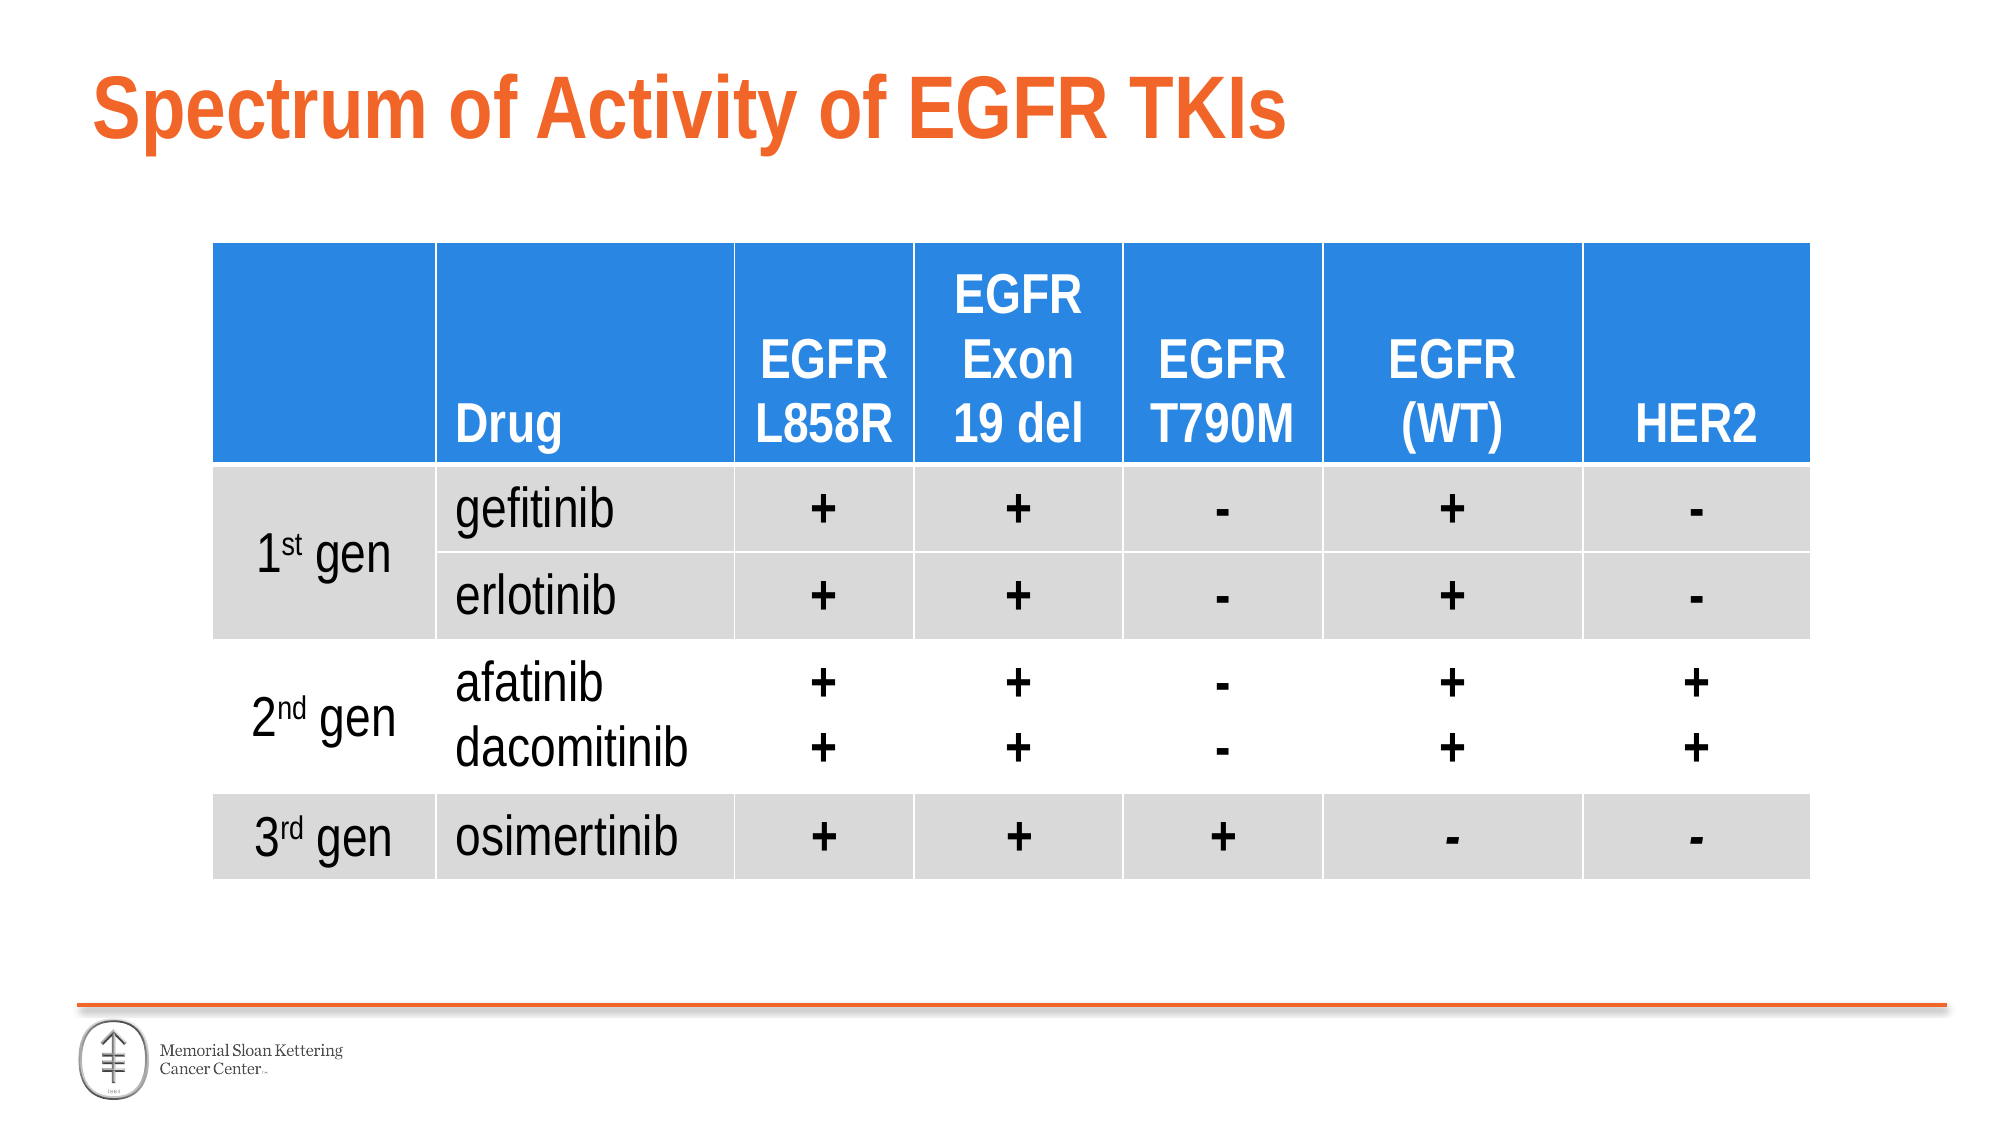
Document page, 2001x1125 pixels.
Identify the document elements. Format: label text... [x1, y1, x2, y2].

picture [77, 1017, 344, 1101]
table_header EGFR (WT) [1324, 243, 1582, 462]
table_cell 2nd gen [213, 640, 435, 792]
table_cell + + [735, 640, 913, 792]
table_cell + [735, 553, 913, 639]
table_cell + [1324, 553, 1582, 639]
table_cell + [915, 553, 1122, 639]
table_cell + + [1584, 640, 1810, 792]
table_header EGFR T790M [1124, 243, 1322, 462]
table_cell - [1324, 794, 1582, 879]
table_cell - [1584, 467, 1810, 551]
table_header EGFR L858R [735, 243, 913, 462]
table_cell 1st gen [213, 467, 435, 639]
table_cell + [915, 794, 1122, 879]
table_cell + + [1324, 640, 1582, 792]
table_cell + [915, 467, 1122, 551]
table_cell + [1324, 467, 1582, 551]
table_cell - - [1124, 640, 1322, 792]
table_cell + + [915, 640, 1122, 792]
table_header [213, 243, 435, 462]
table_cell osimertinib [437, 794, 734, 879]
table_header EGFR Exon 19 del [915, 243, 1122, 462]
table_cell + [1124, 794, 1322, 879]
table_cell - [1124, 553, 1322, 639]
table_header Drug [437, 243, 734, 462]
table_cell afatinib dacomitinib [437, 640, 734, 792]
table_cell - [1124, 467, 1322, 551]
title Spectrum of Activity of EGFR TKIs [77, 14, 1947, 192]
table_cell erlotinib [437, 553, 734, 639]
table_cell - [1584, 794, 1810, 879]
table_header HER2 [1584, 243, 1810, 462]
table_cell - [1584, 553, 1810, 639]
table_cell + [735, 794, 913, 879]
table_cell + [735, 467, 913, 551]
table_cell 3rd gen [213, 794, 435, 879]
table_cell gefitinib [437, 467, 734, 551]
